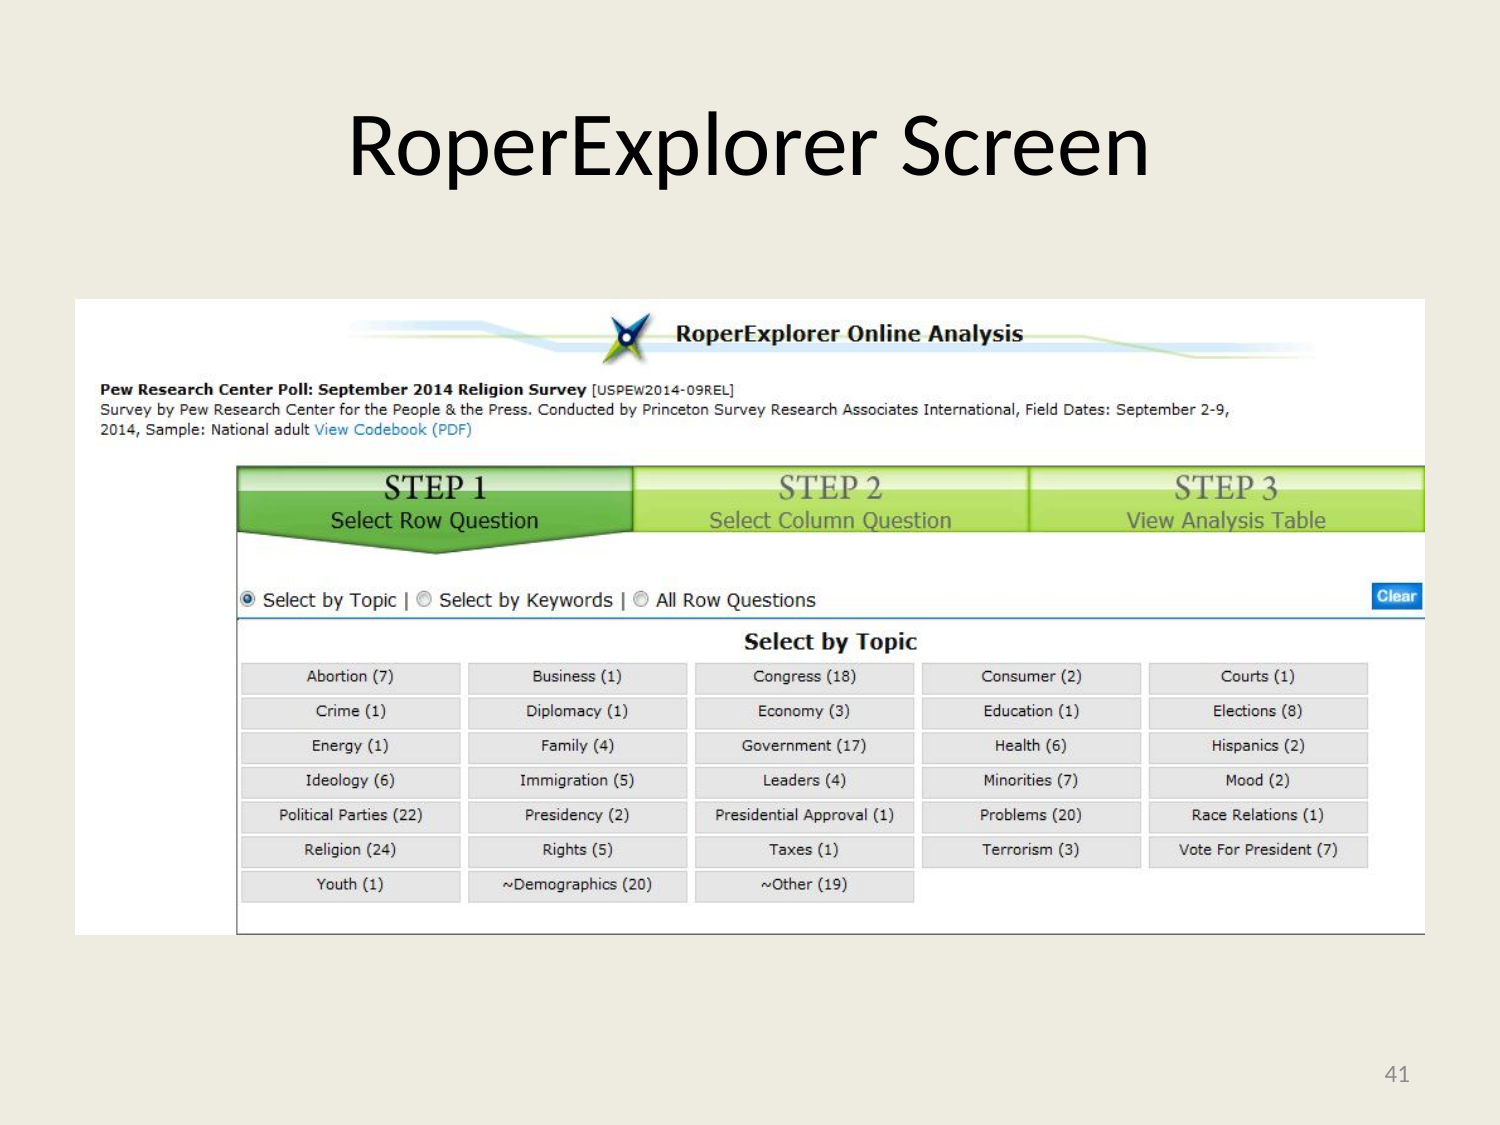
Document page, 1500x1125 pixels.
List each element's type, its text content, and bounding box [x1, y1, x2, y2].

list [74, 299, 1426, 935]
slide_number 41 [1074, 1042, 1425, 1103]
title RoperExplorer Screen [75, 45, 1425, 233]
